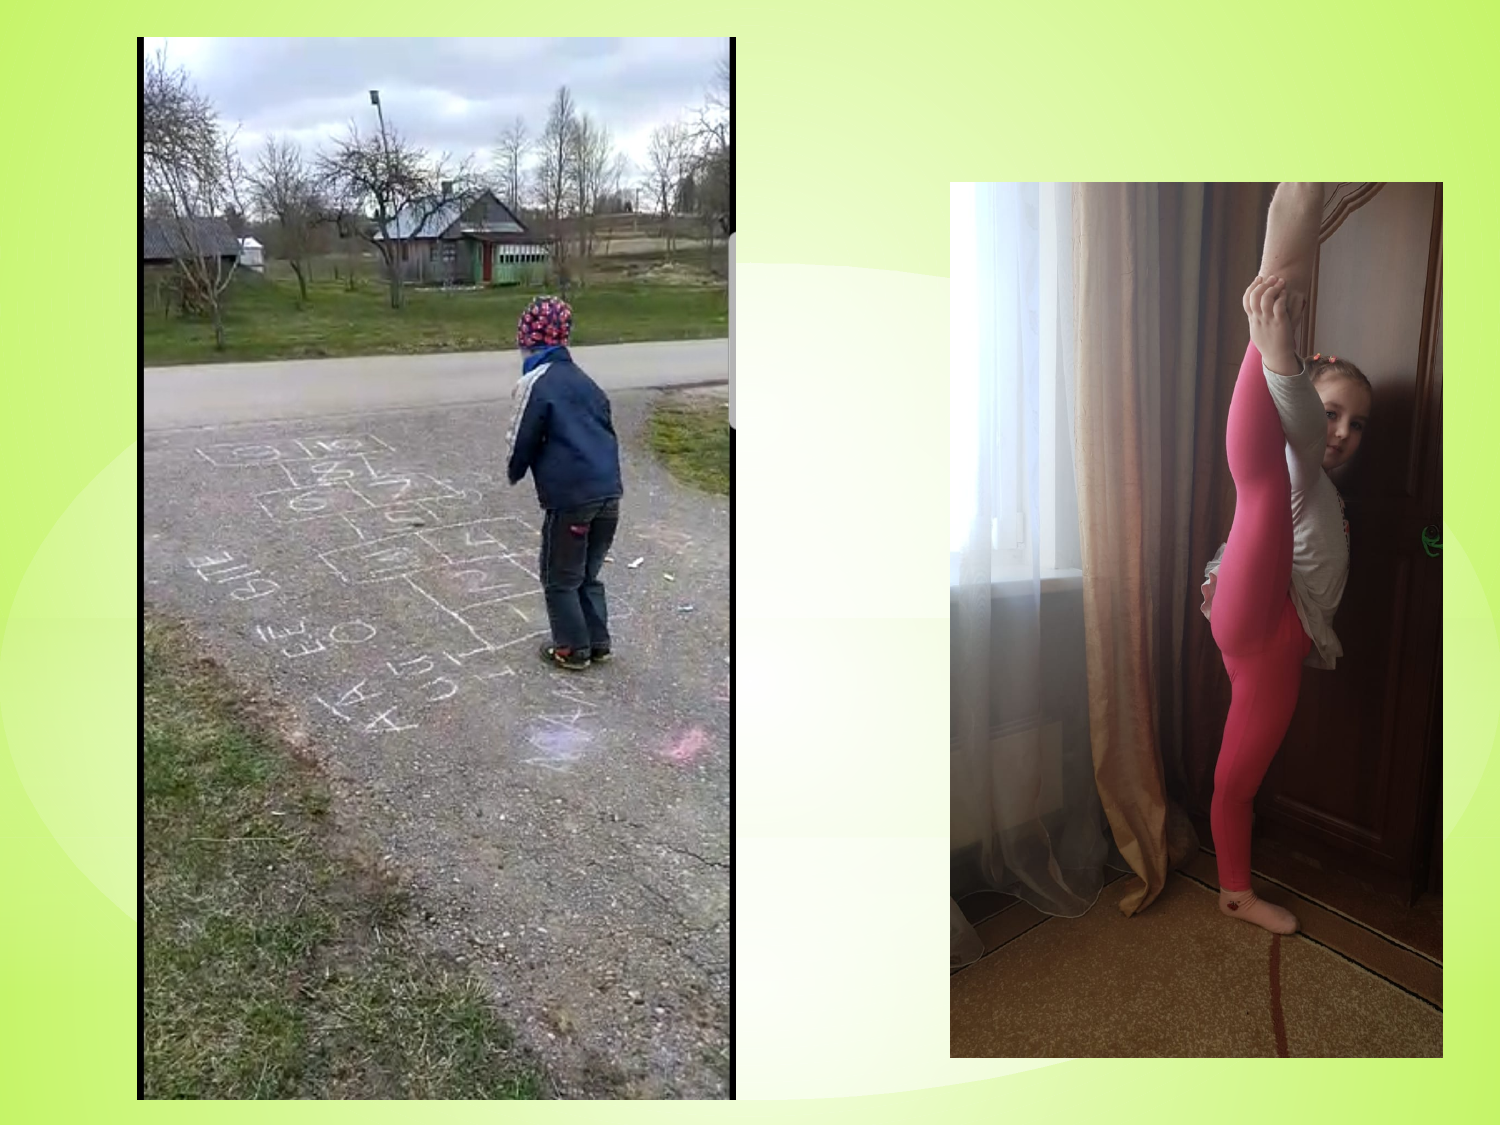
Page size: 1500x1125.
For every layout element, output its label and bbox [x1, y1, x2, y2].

picture [949, 182, 1443, 1059]
picture [137, 37, 736, 1101]
